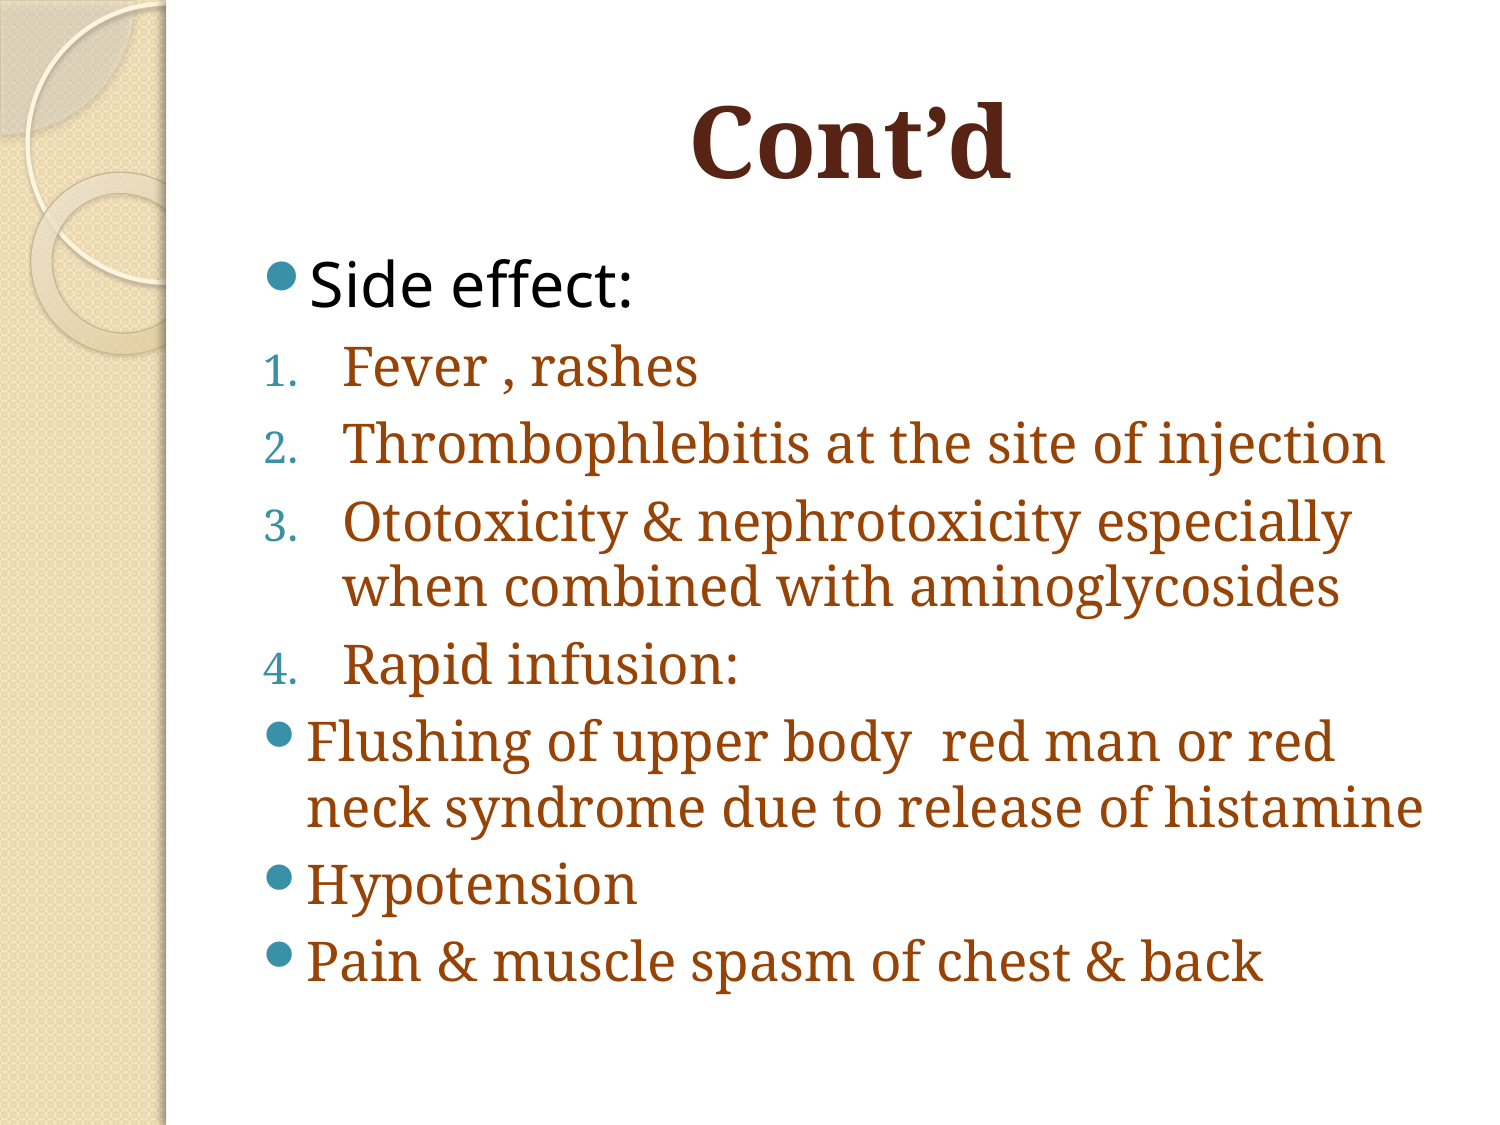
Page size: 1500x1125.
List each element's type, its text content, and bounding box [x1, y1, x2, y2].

title Cont’d [235, 45, 1466, 233]
list Side effect: Fever , rashes Thrombophlebitis at the site of injection Ototoxicity & nephrotoxicity especially when combined with aminoglycosides Rapid infusion: Flushing of upper body red man or red neck syndrome due to release of histamine Hypotension Pain & muscle spasm of chest & back [235, 237, 1466, 1025]
